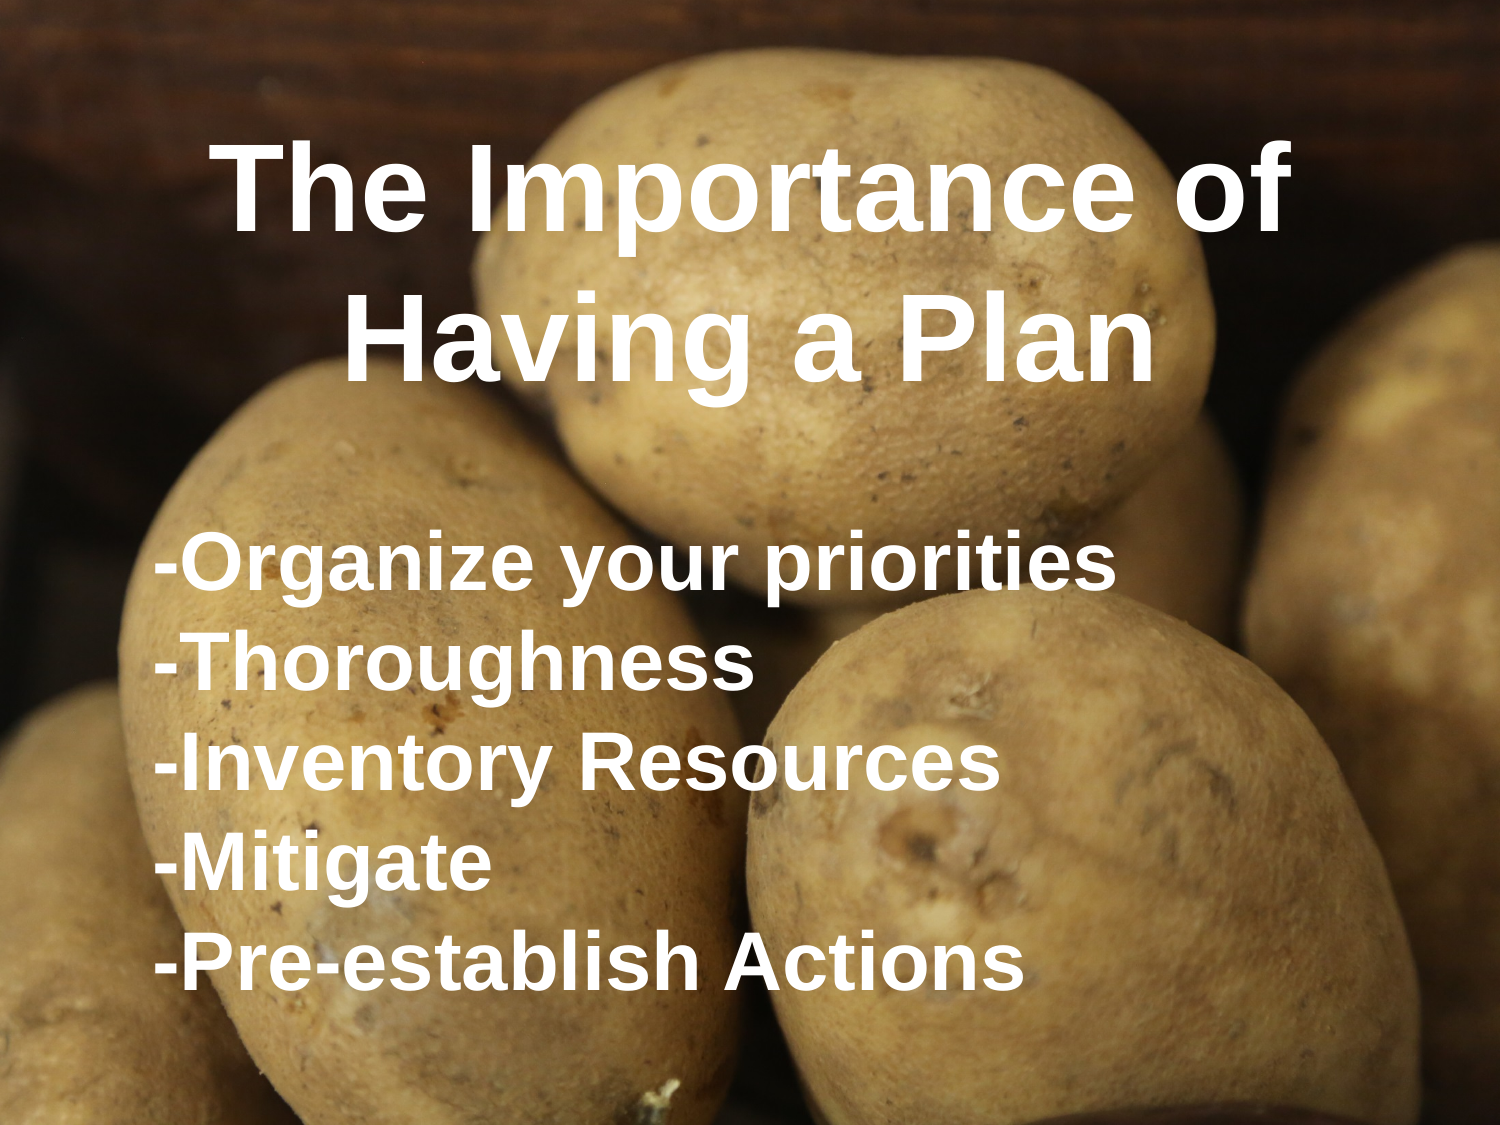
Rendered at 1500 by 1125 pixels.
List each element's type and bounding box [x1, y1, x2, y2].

list [0, 0, 1500, 1125]
